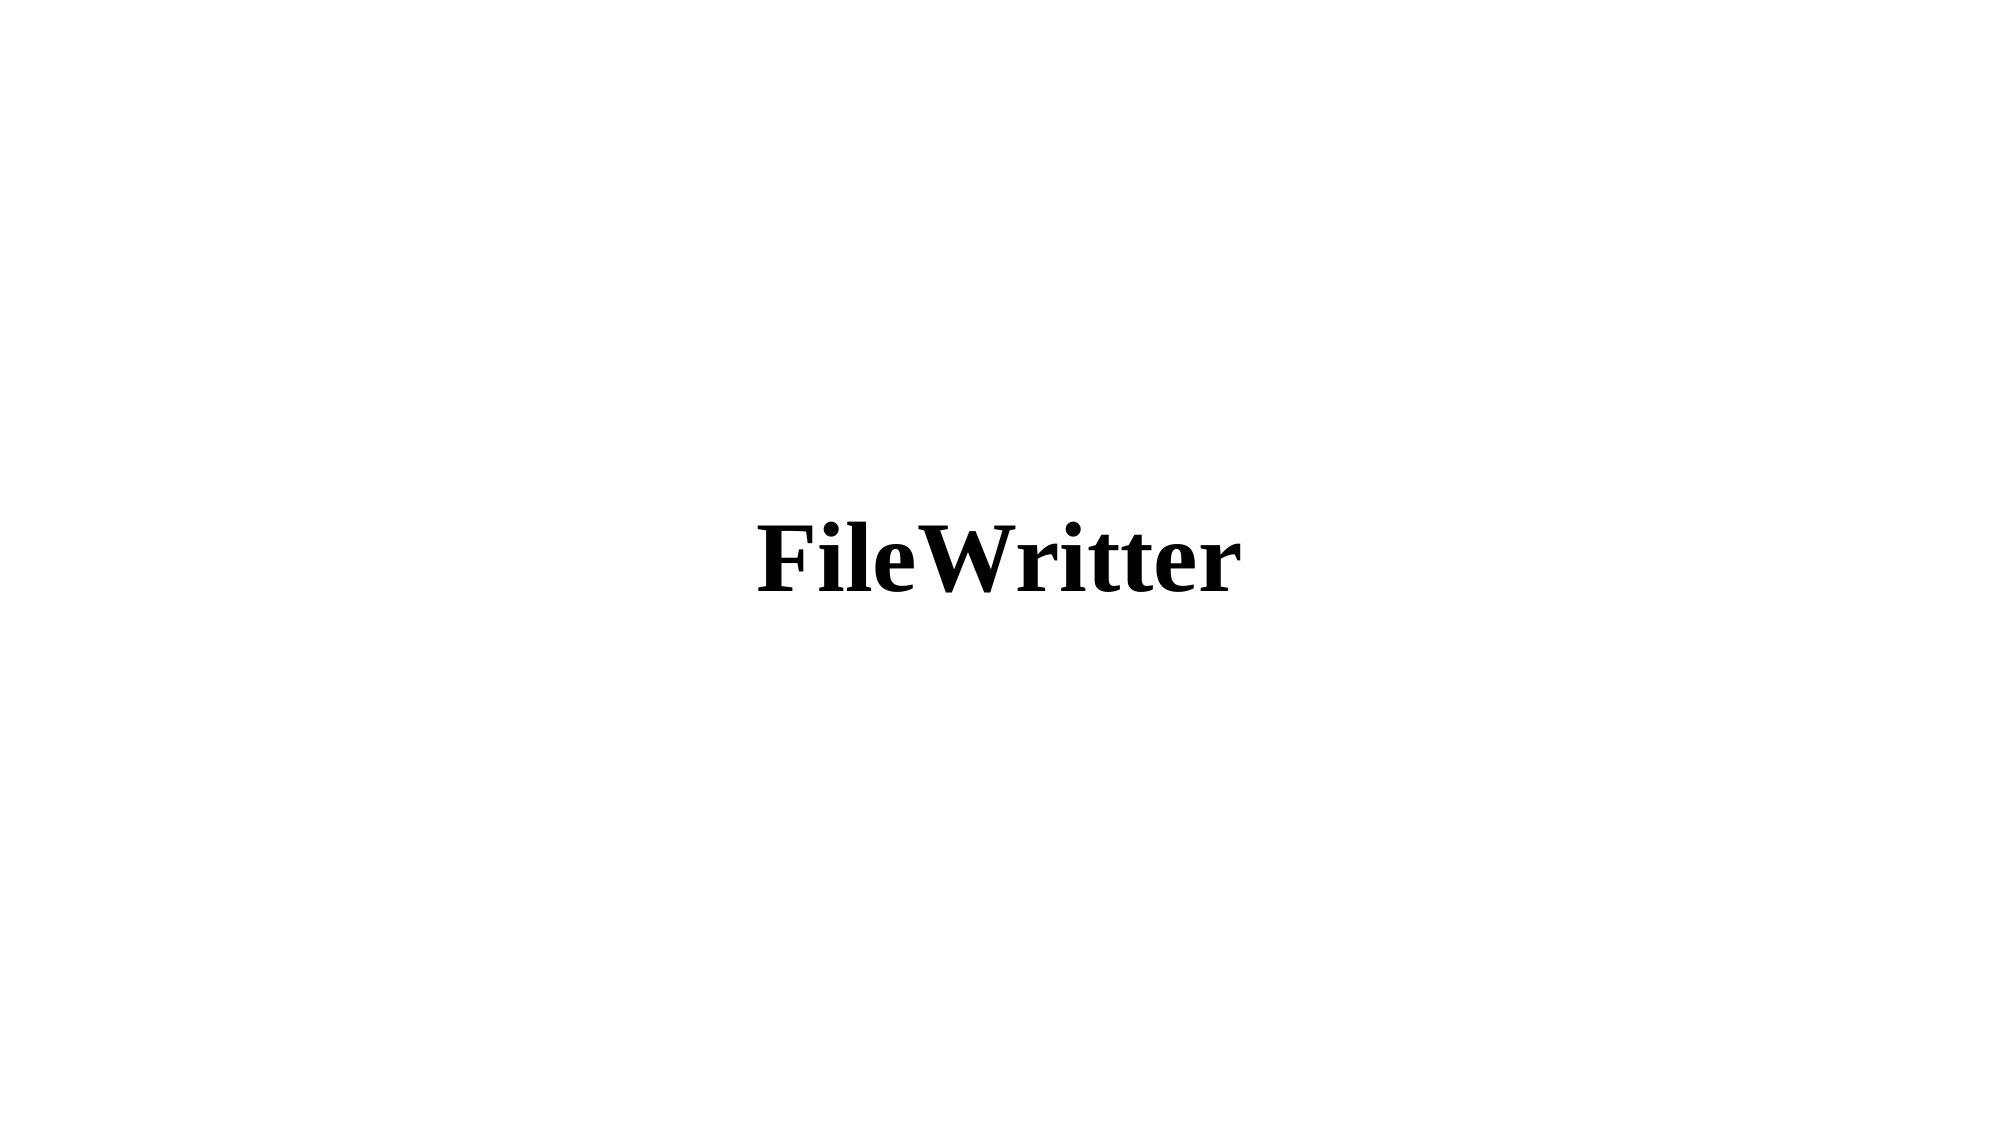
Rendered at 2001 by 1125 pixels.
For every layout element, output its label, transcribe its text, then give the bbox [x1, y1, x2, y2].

title FileWritter [249, 348, 1750, 621]
